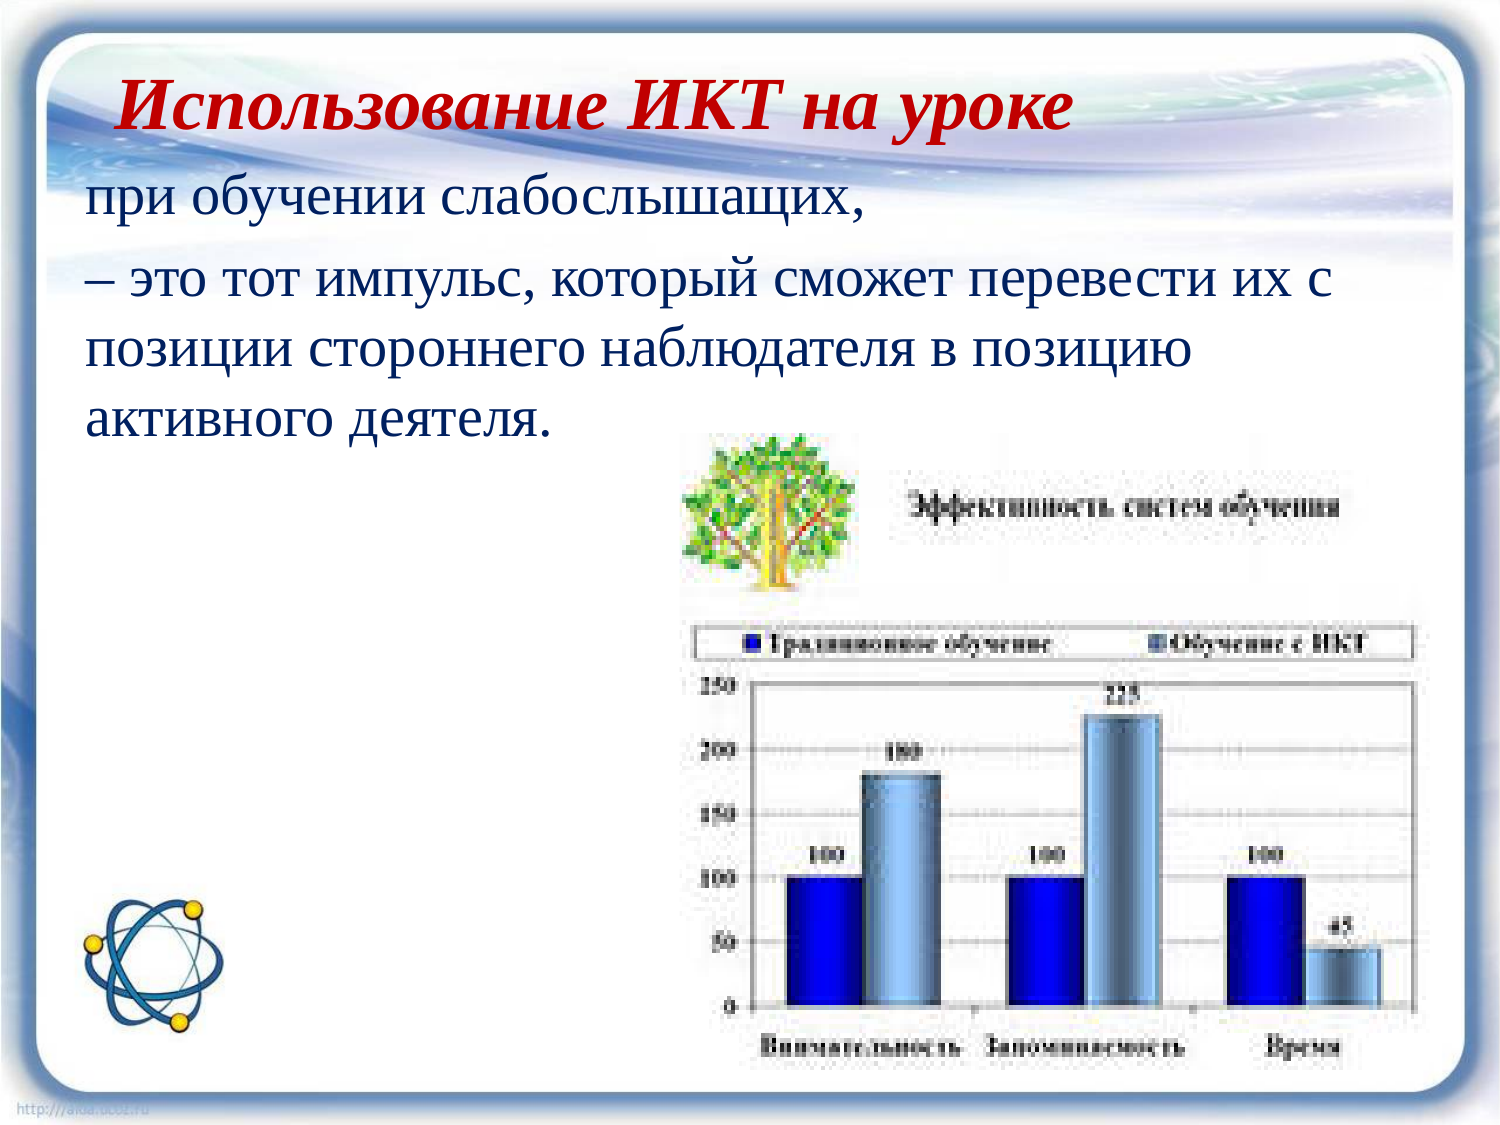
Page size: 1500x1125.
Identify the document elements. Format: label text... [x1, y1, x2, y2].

list Использование ИКТ на уроке при обучении слабослышащих, – это тот импульс, который сможет перевести их с позиции стороннего наблюдателя в позицию активного деятеля. [70, 46, 1421, 1067]
picture [0, 0, 1500, 1125]
